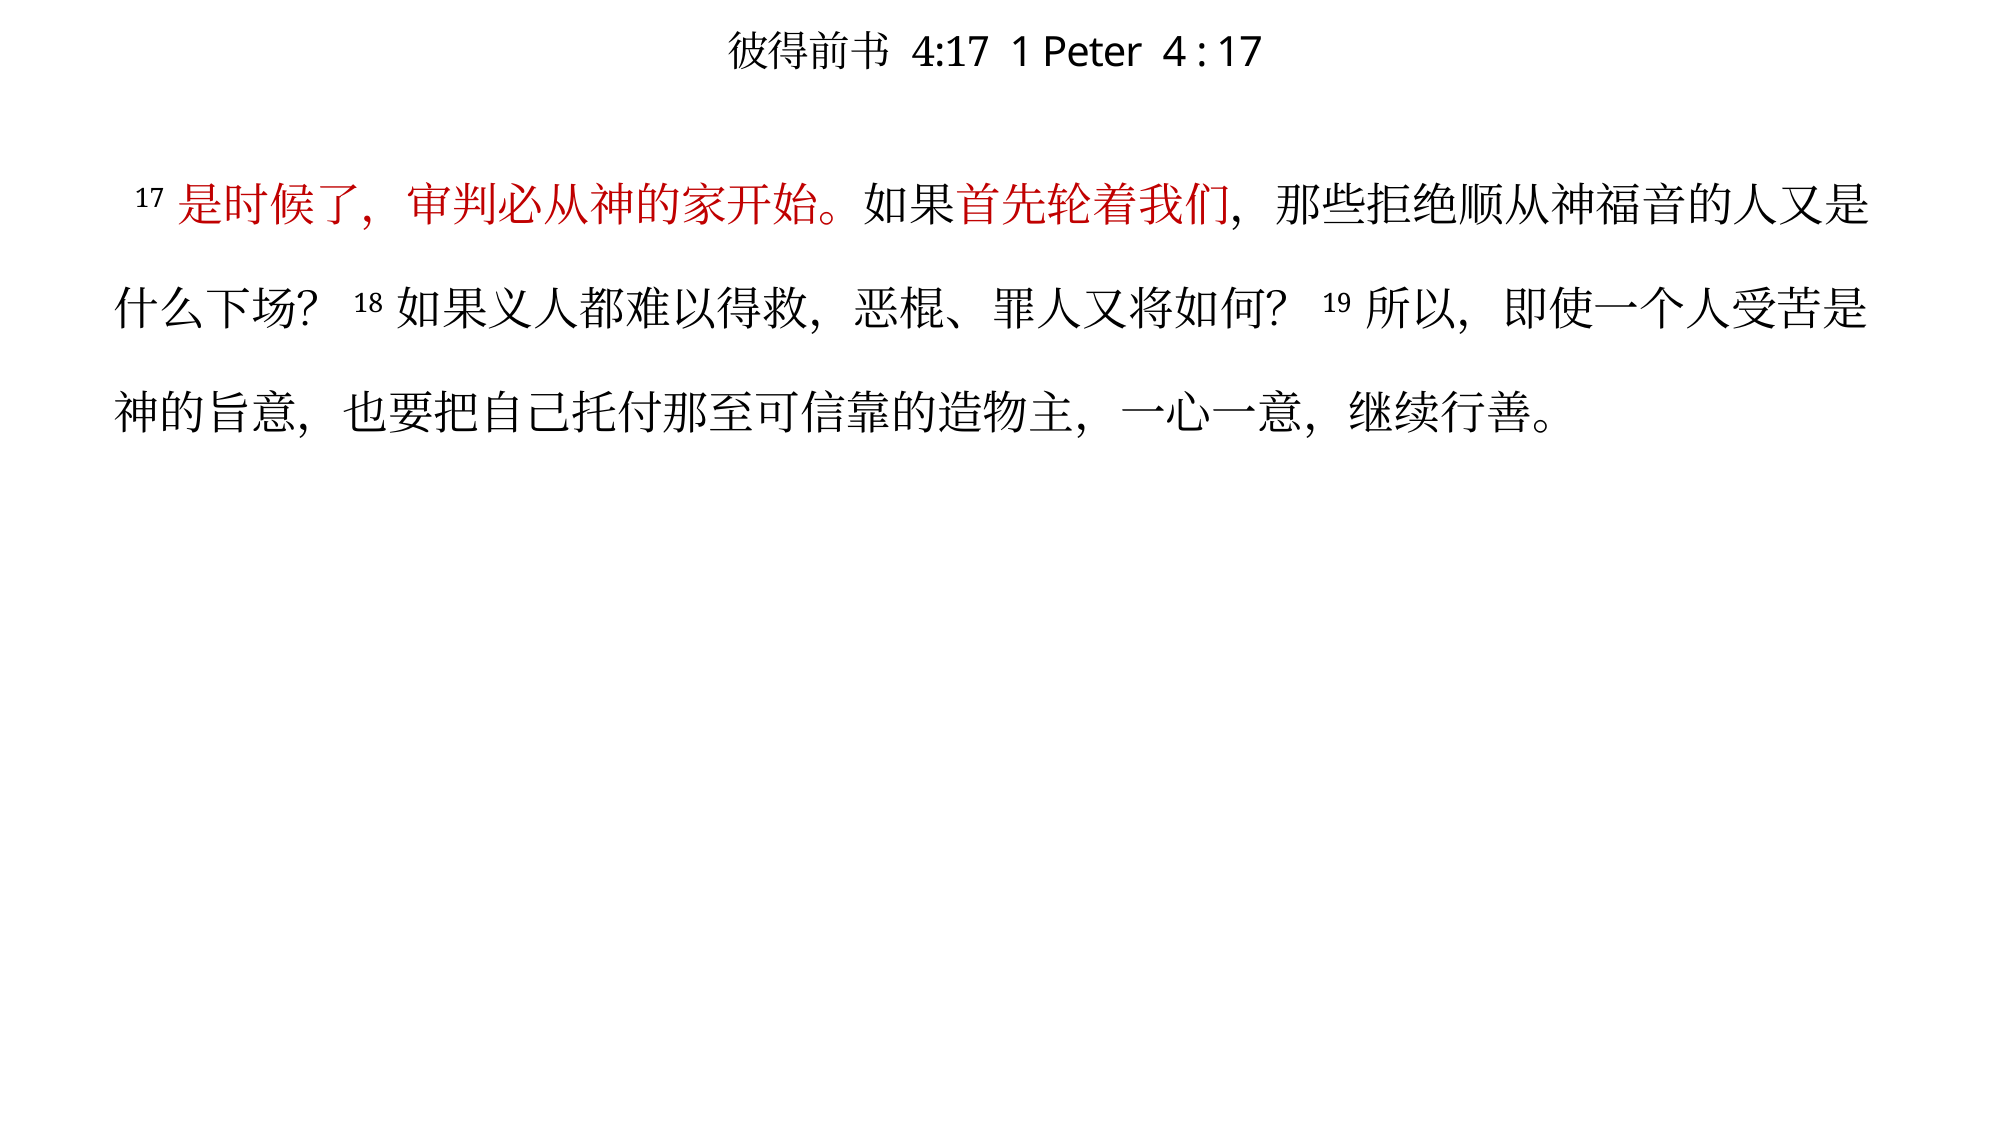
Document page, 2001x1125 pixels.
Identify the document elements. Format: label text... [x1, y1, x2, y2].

title 彼得前书 4:17 1 Peter 4 : 17 [137, 4, 1863, 103]
list 17 是时候了，审判必从神的家开始。如果首先轮着我们，那些拒绝顺从神福音的人又是什么下场？18 如果义人都难以得救，恶棍、罪人又将如何？19 所以，即使一个人受苦是神的旨意，也要把自己托付那至可信靠的造物主，一心一意，继续行善。 [98, 118, 1896, 1092]
